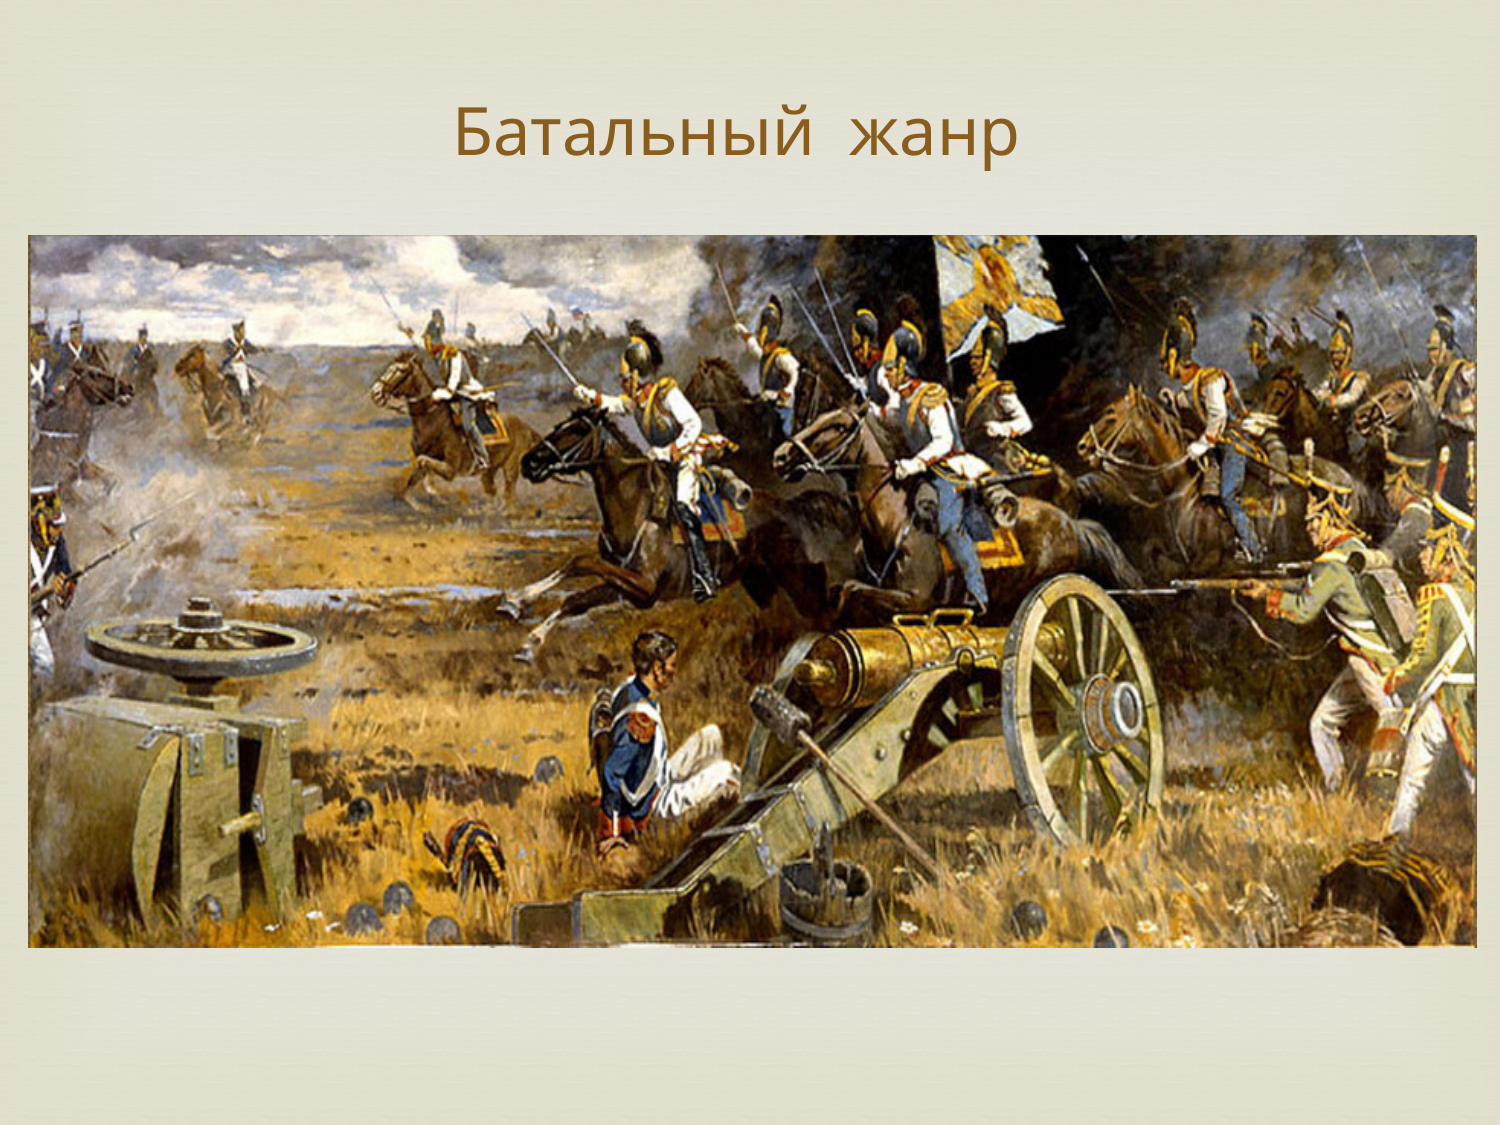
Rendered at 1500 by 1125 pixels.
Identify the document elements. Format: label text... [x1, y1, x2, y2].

title Батальный жанр [100, 42, 1373, 216]
picture [28, 235, 1477, 948]
